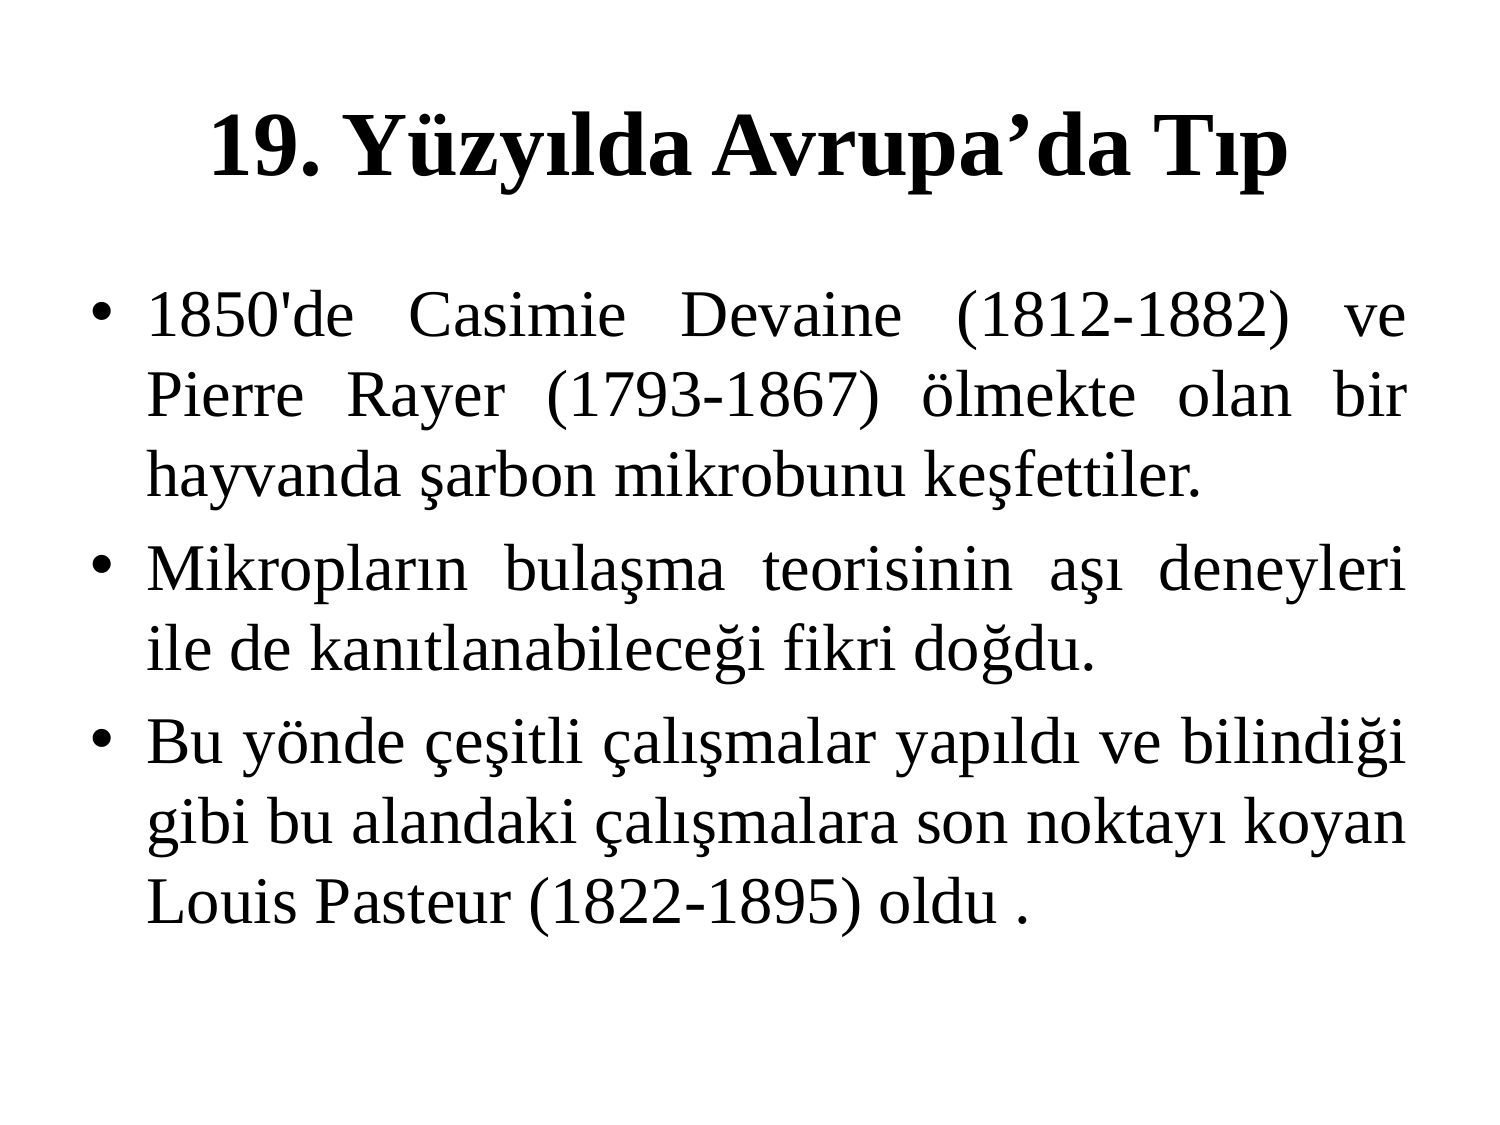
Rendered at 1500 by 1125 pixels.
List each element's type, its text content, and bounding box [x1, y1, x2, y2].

list 1850'de Casimie Devaine (1812-1882) ve Pierre Rayer (1793-1867) ölmekte olan bir hayvanda şarbon mikrobunu keşfettiler. Mikropların bulaşma teorisinin aşı deneyleri ile de kanıtlanabileceği fikri doğdu. Bu yönde çeşitli çalışmalar yapıldı ve bilindiği gibi bu alandaki çalışmalara son noktayı koyan Louis Pasteur (1822-1895) oldu . [75, 262, 1425, 1005]
title 19. Yüzyılda Avrupa’da Tıp [75, 45, 1425, 233]
